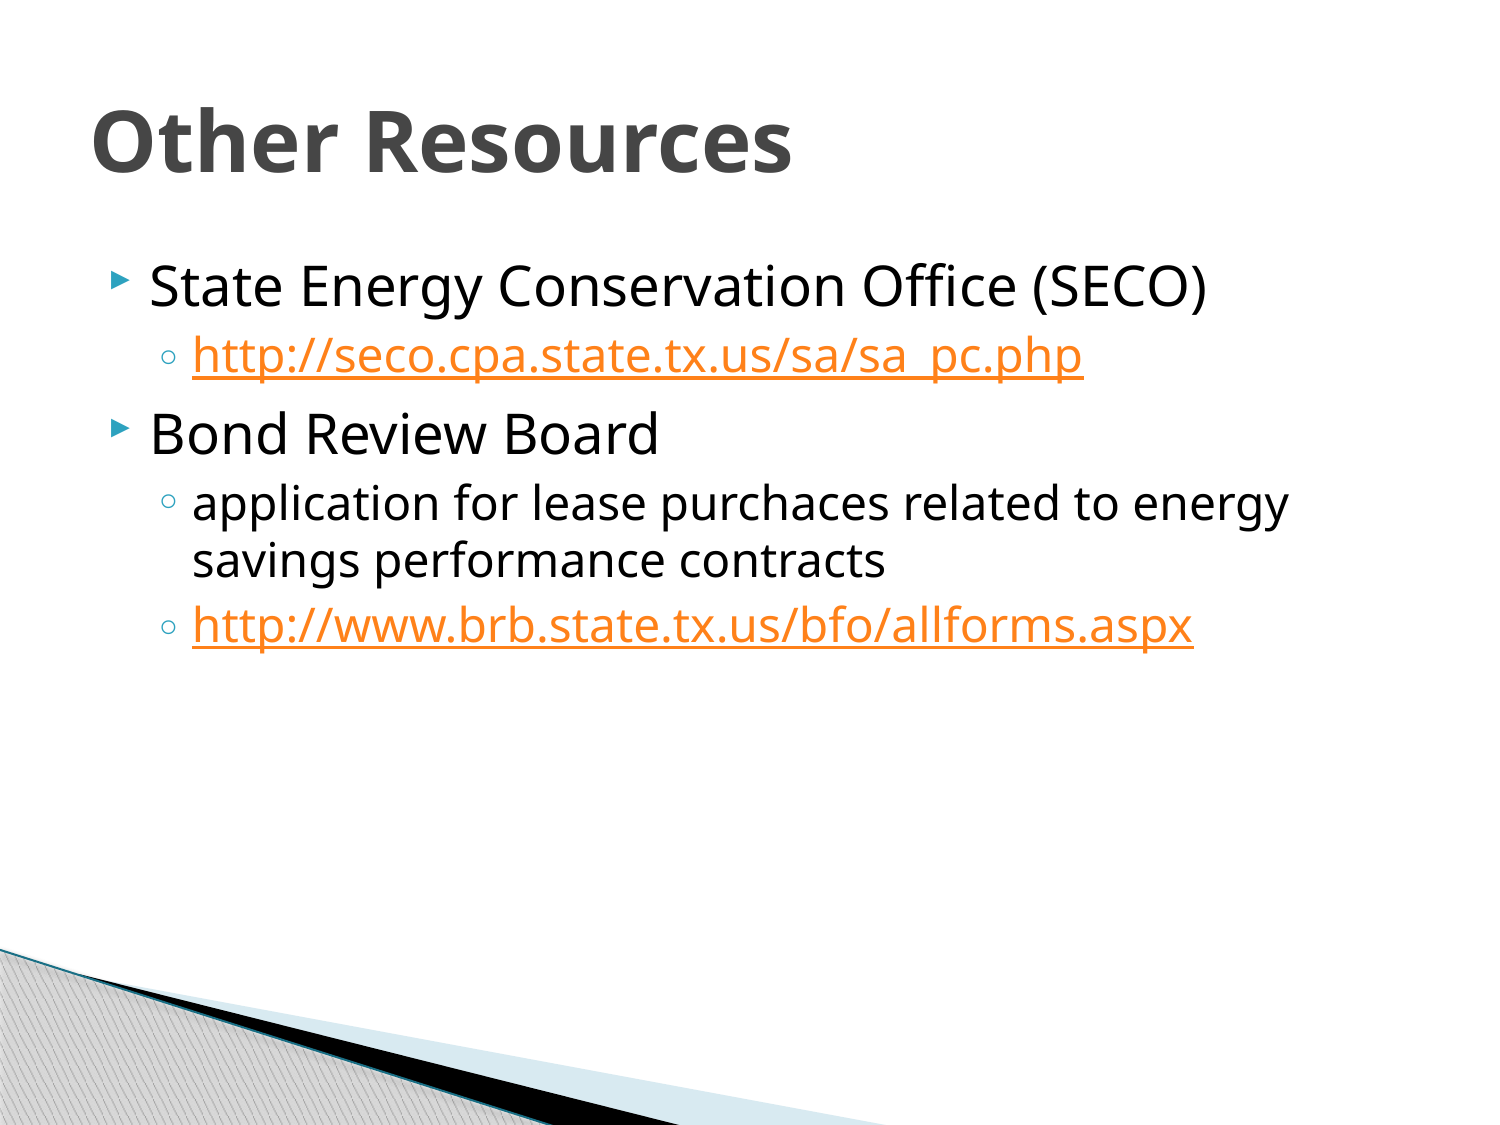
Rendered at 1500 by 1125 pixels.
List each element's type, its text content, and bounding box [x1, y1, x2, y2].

list State Energy Conservation Office (SECO) http://seco.cpa.state.tx.us/sa/sa_pc.php Bond Review Board application for lease purchaces related to energy savings performance contracts http://www.brb.state.tx.us/bfo/allforms.aspx [74, 242, 1426, 986]
title Other Resources [75, 45, 1425, 233]
